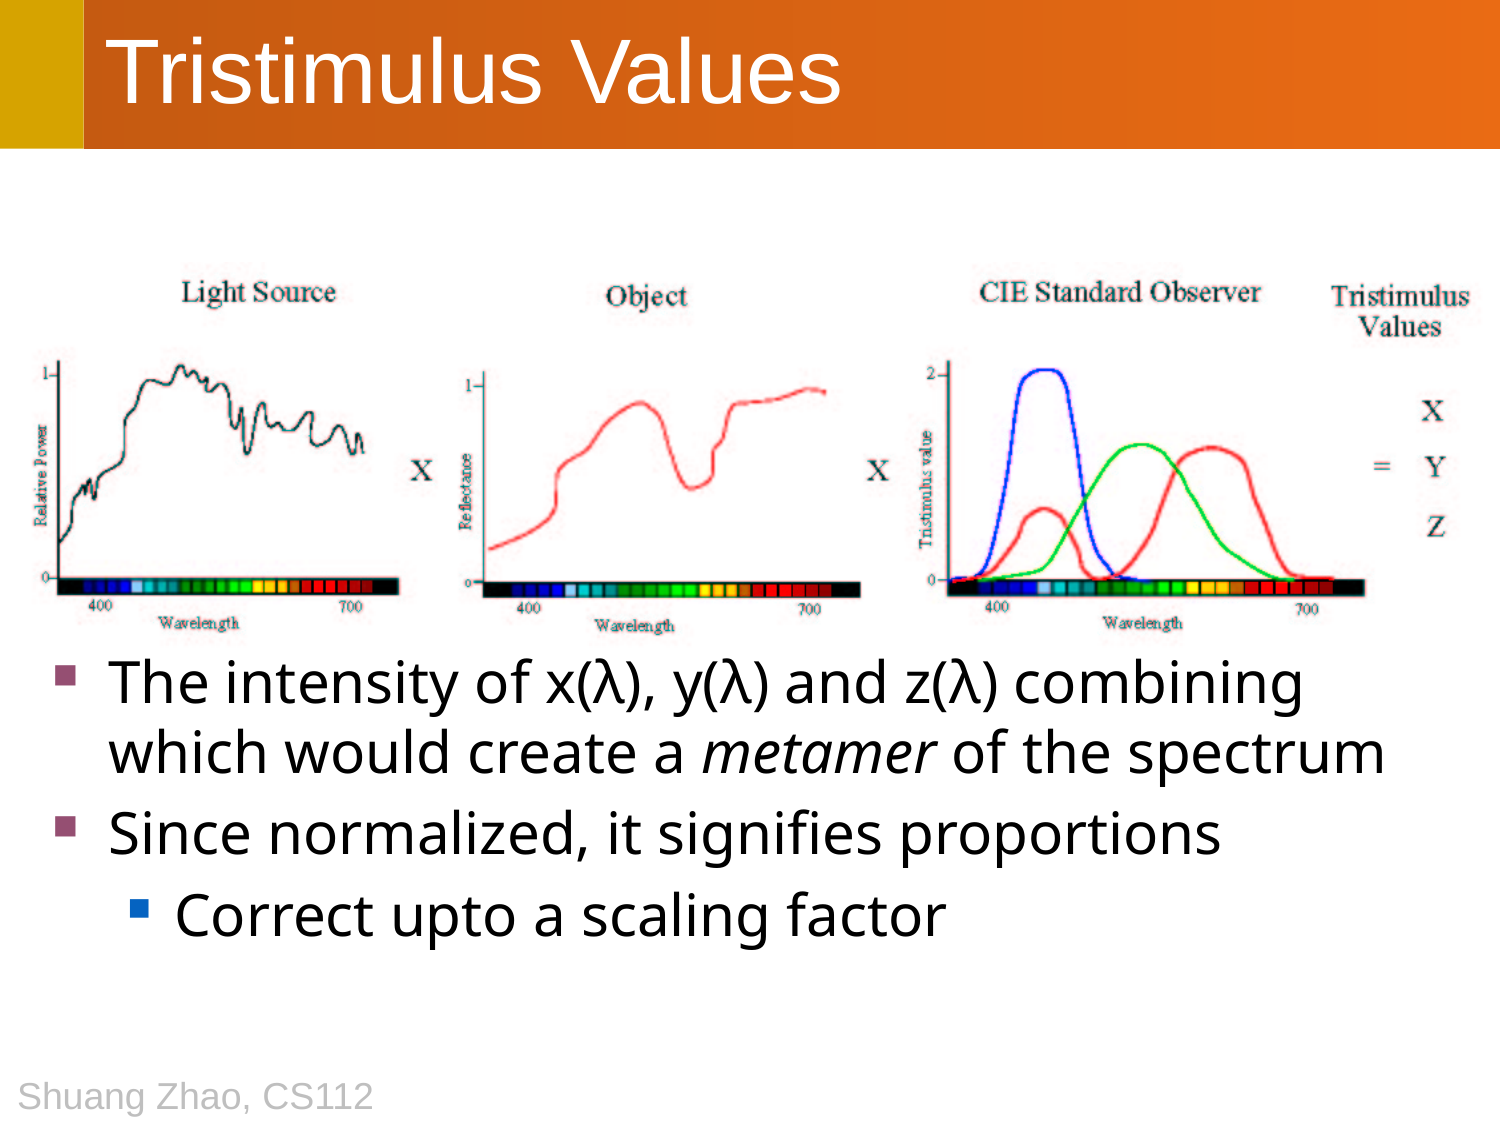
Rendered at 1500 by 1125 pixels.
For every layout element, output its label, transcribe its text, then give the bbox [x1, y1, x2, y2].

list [12, 262, 1486, 650]
title Tristimulus Values [83, 0, 1500, 149]
text_box The intensity of x(λ), y(λ) and z(λ) combining which would create a metamer of the spectrum Since normalized, it signifies proportions Correct upto a scaling factor [37, 650, 1425, 988]
